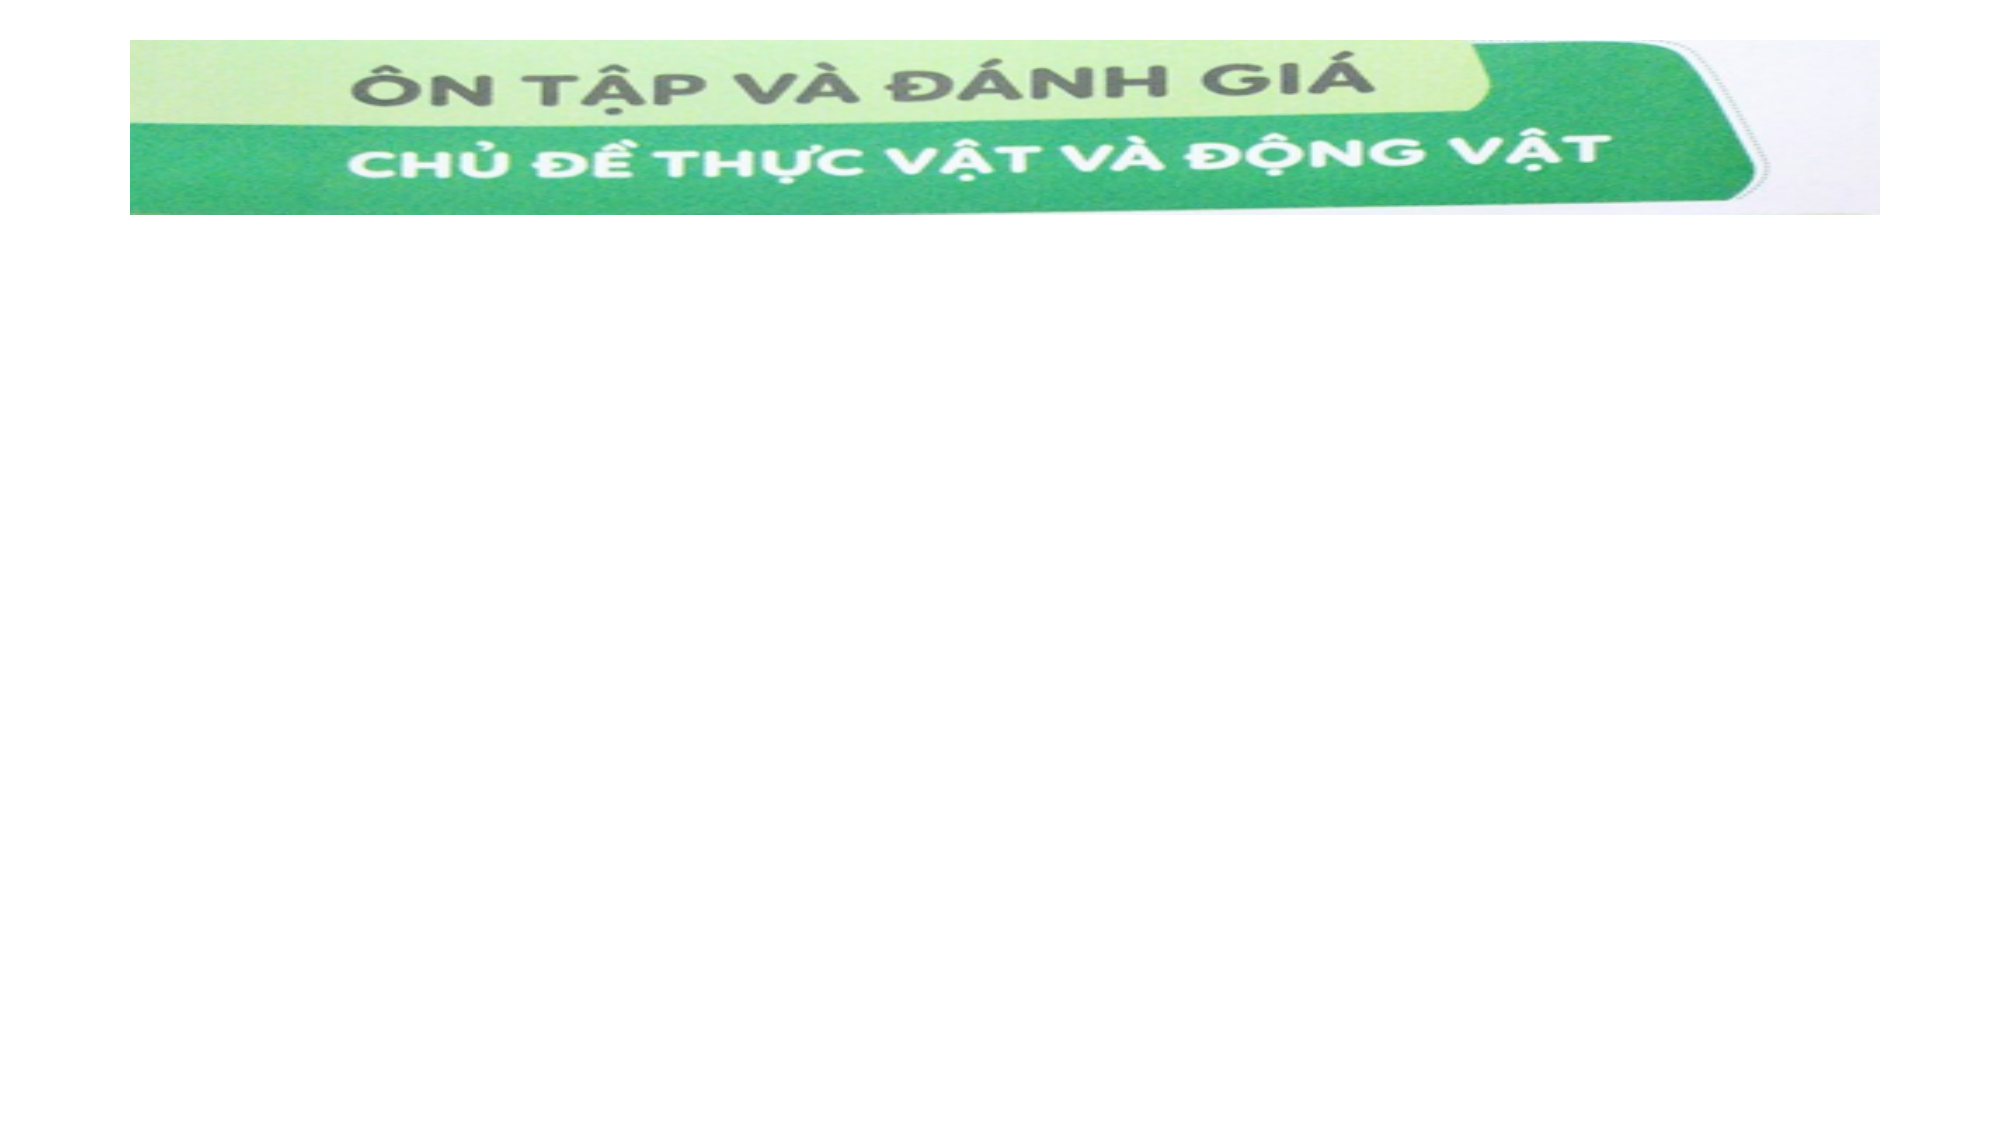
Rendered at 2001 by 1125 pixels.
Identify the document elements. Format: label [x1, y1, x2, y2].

picture [130, 40, 1880, 215]
